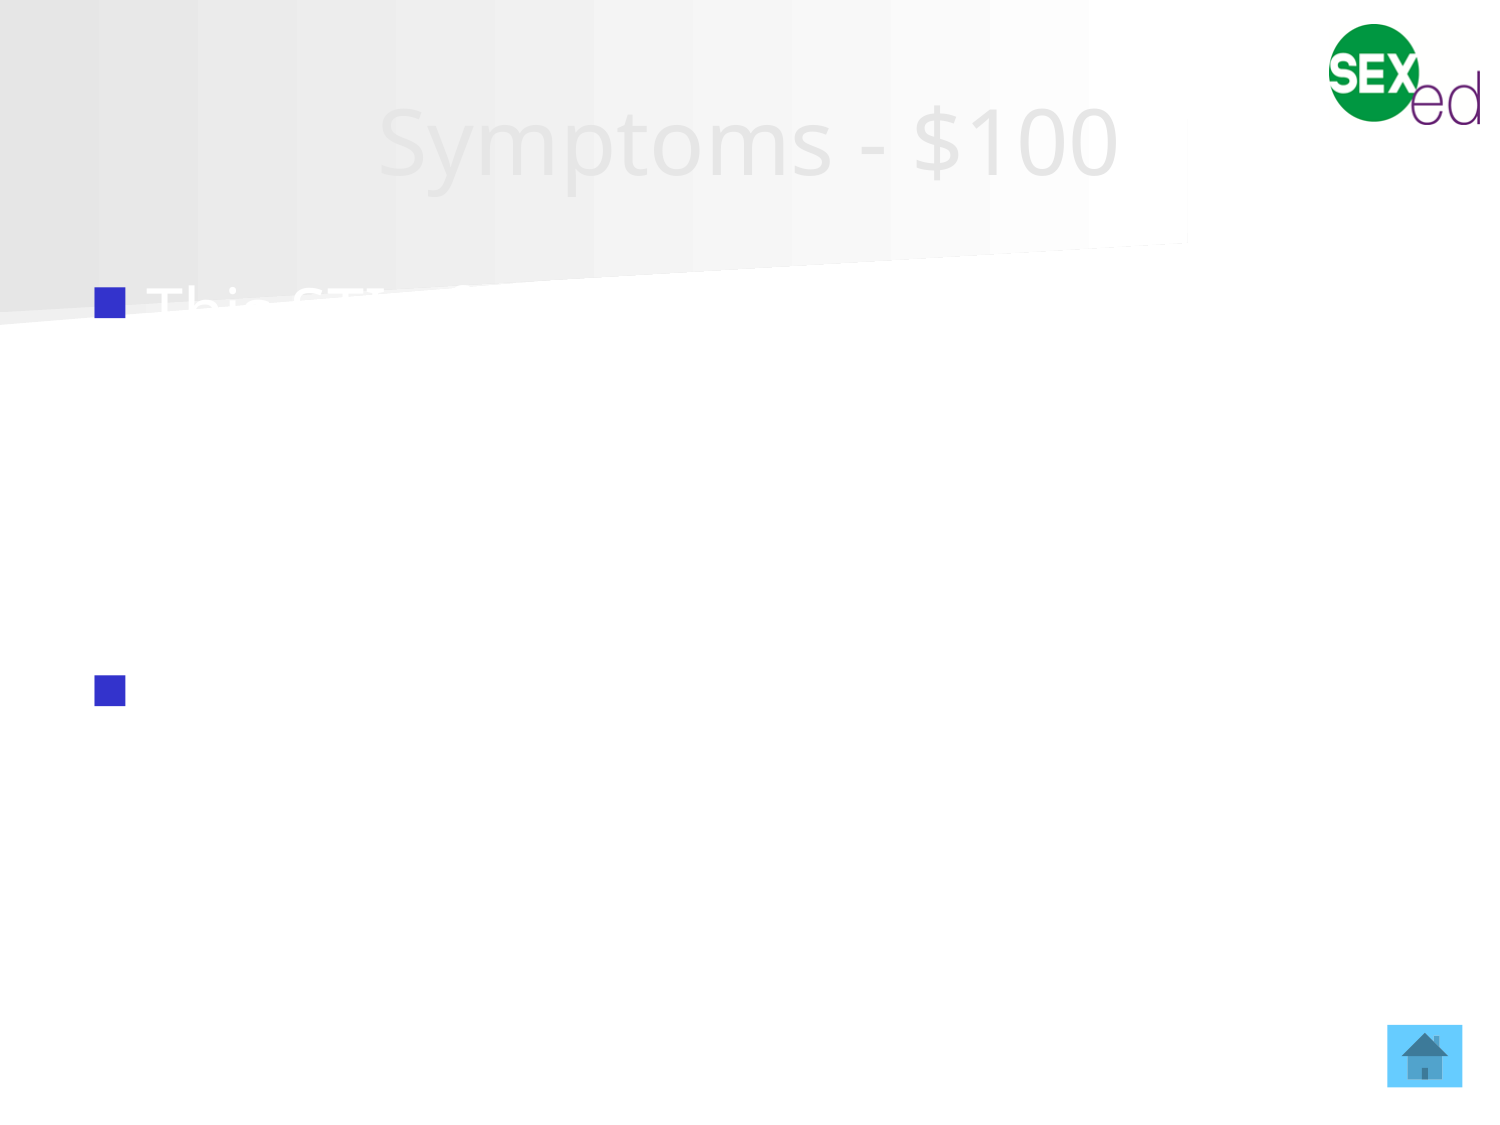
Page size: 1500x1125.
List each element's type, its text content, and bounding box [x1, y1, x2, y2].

list What is herpes? [75, 650, 1425, 1000]
picture [1328, 24, 1480, 126]
title Symptoms - $100 [75, 45, 1425, 233]
text_box [1387, 1024, 1463, 1088]
list This STI often causes blisters on the genitals or mouth. [75, 262, 1425, 588]
